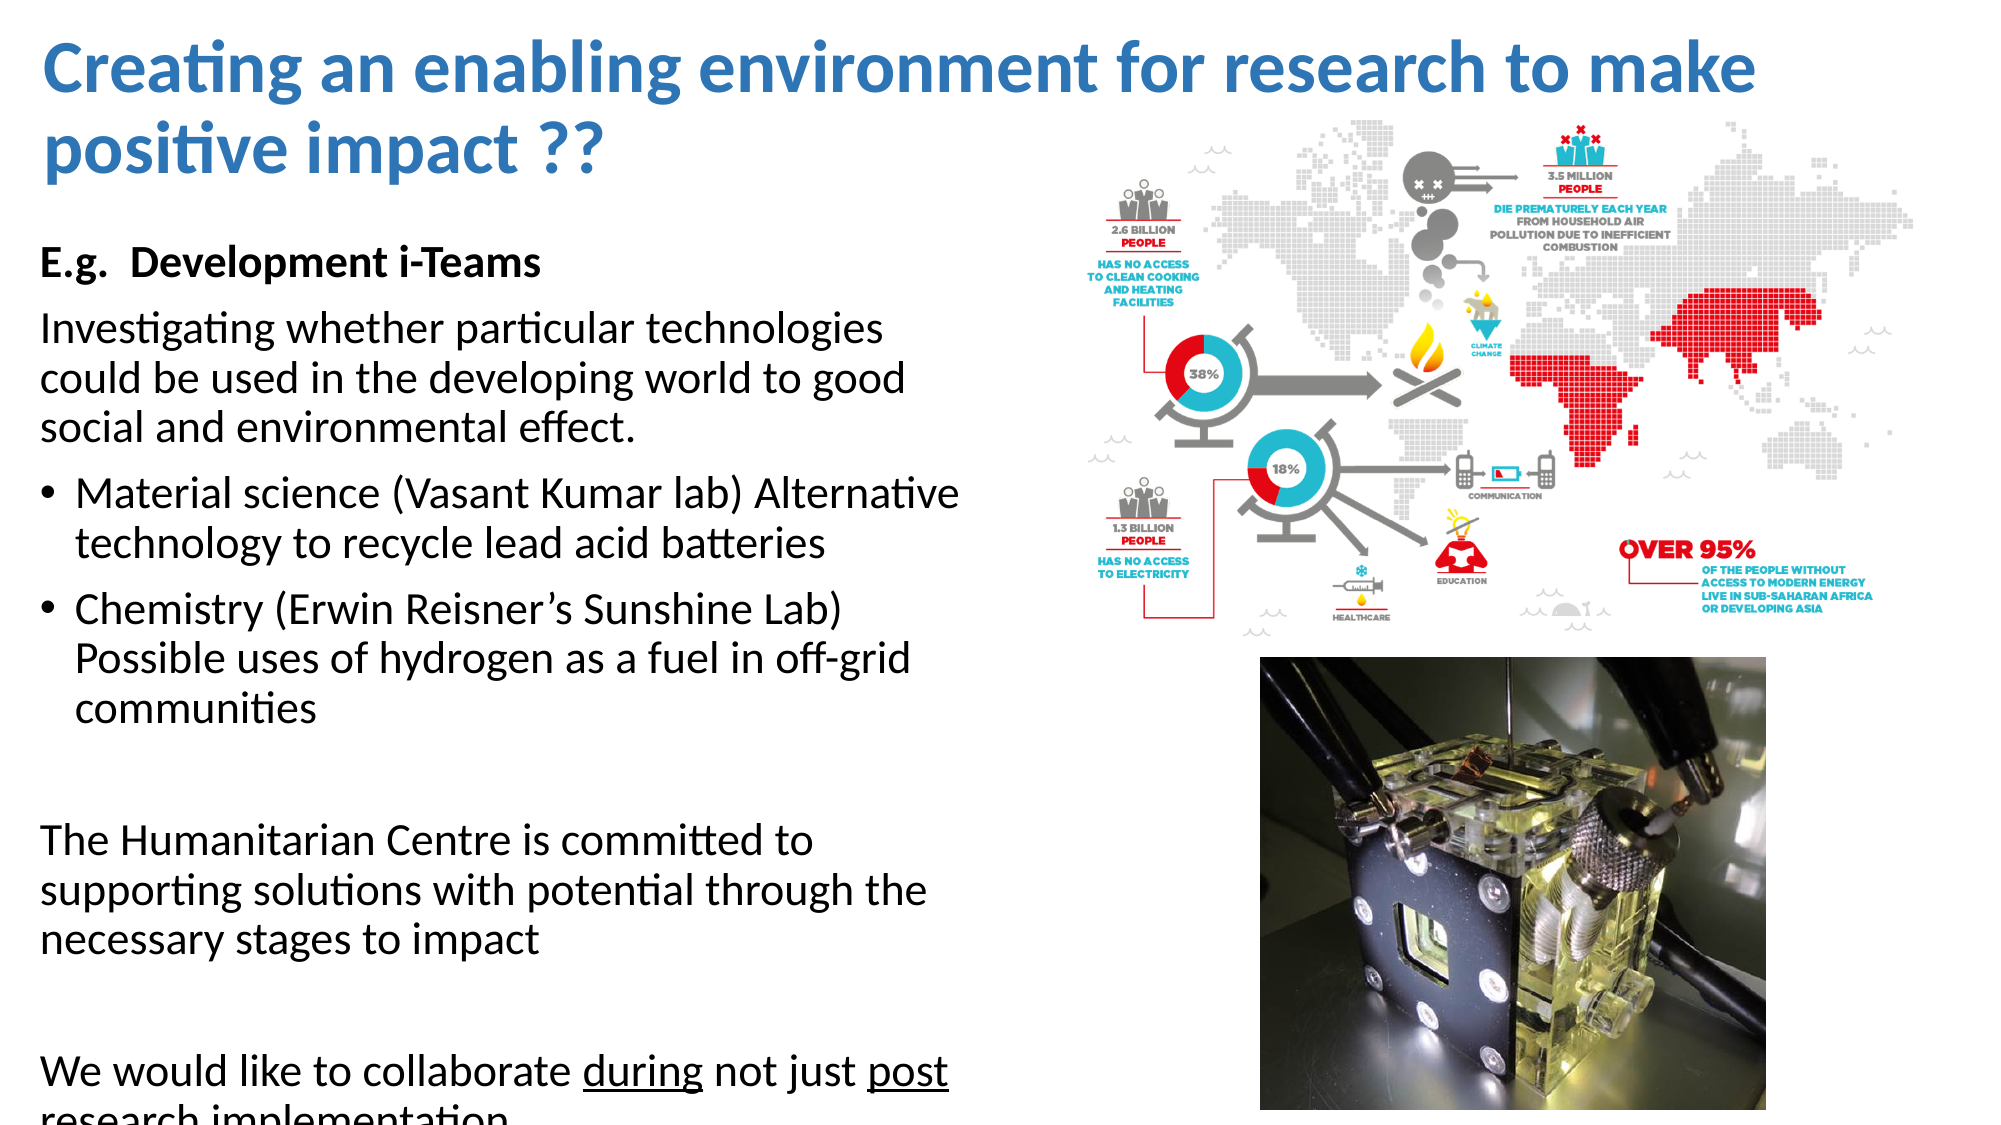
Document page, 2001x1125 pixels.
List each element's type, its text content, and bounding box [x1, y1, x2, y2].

list E.g. Development i-Teams Investigating whether particular technologies could be used in the developing world to good social and environmental effect. Material science (Vasant Kumar lab) Alternative technology to recycle lead acid batteries Chemistry (Erwin Reisner’s Sunshine Lab) Possible uses of hydrogen as a fuel in off-grid communities The Humanitarian Centre is committed to supporting solutions with potential through the necessary stages to impact We would like to collaborate during not just post research implementation [24, 230, 998, 1125]
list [1068, 114, 1919, 656]
picture [1259, 657, 1766, 1110]
title Creating an enabling environment for research to make positive impact ?? [28, 0, 1962, 218]
